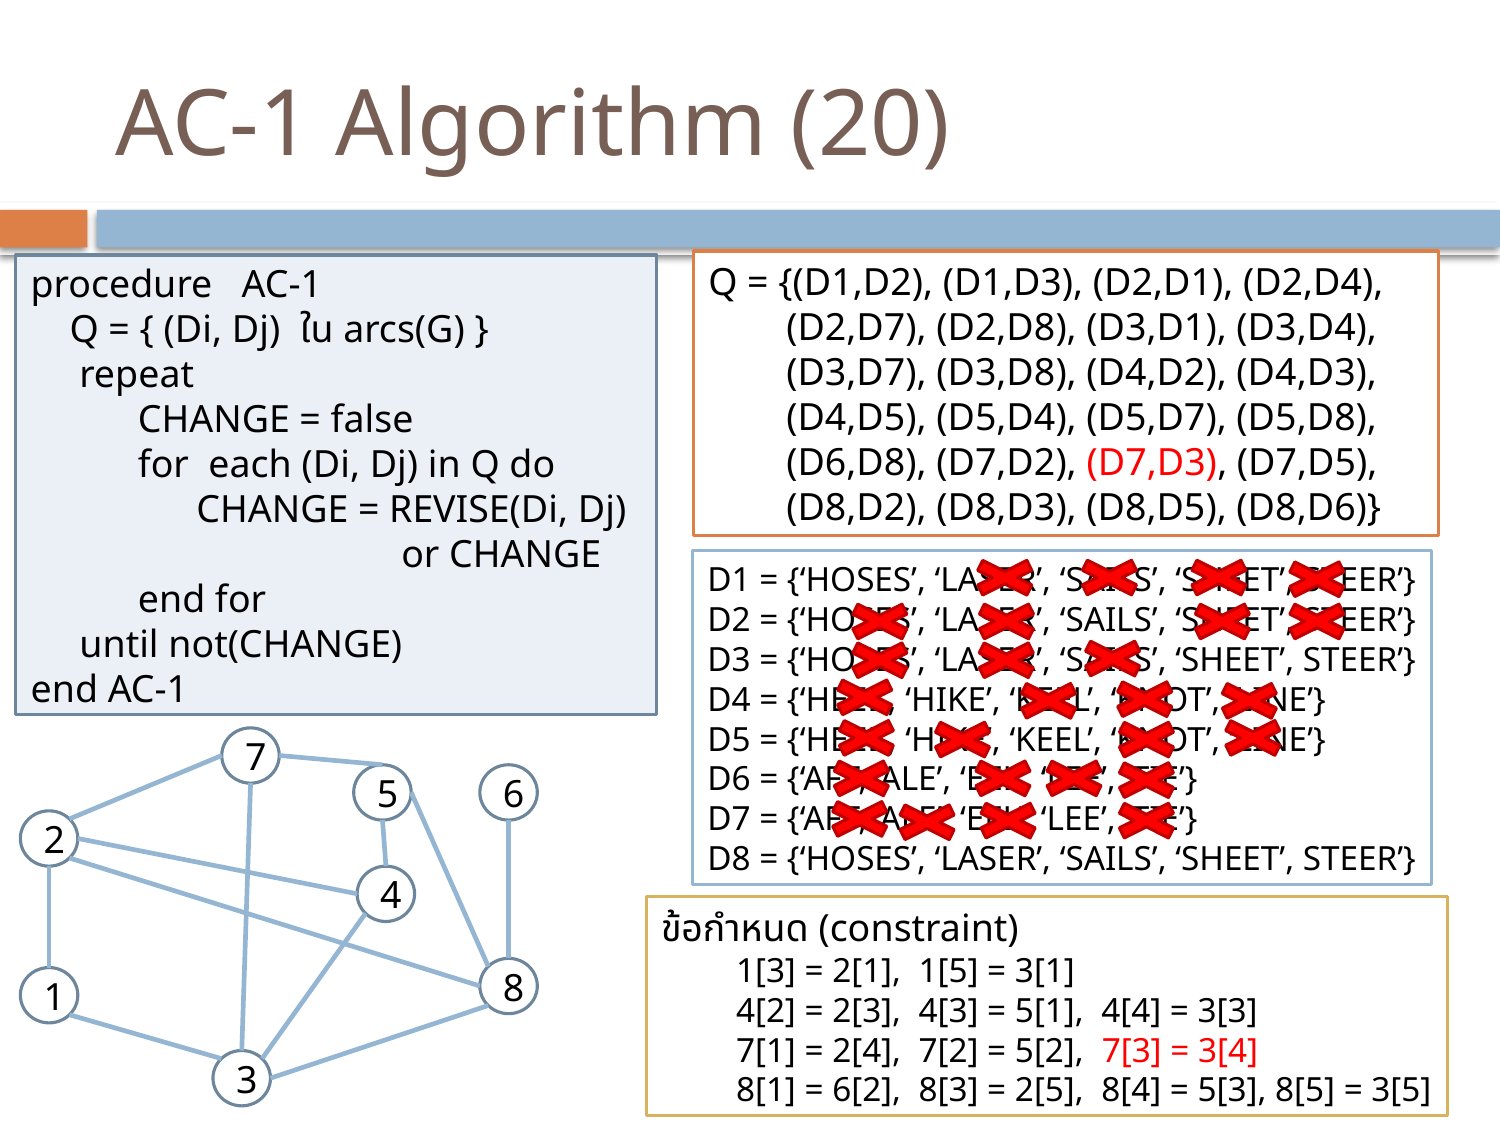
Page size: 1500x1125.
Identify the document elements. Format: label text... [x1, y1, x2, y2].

text_box ข้อกำหนด (constraint) 1[3] = 2[1], 1[5] = 3[1] 4[2] = 2[3], 4[3] = 5[1], 4[4] = 3[3] 7[1] = 2[4], 7[2] = 5[2], 7[3] = 3[4] 8[1] = 6[2], 8[3] = 2[5], 8[4] = 5[3], 8[5] = 3[5] [645, 895, 1449, 1117]
text_box [831, 800, 889, 838]
text_box [1190, 558, 1248, 597]
text_box [1288, 560, 1346, 599]
text_box [977, 641, 1035, 680]
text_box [20, 727, 538, 1107]
text_box [832, 759, 890, 798]
text_box [1193, 602, 1251, 641]
text_box [1117, 801, 1175, 840]
text_box [934, 720, 991, 759]
text_box [1220, 682, 1278, 720]
text_box [837, 719, 895, 757]
text_box procedure AC-1 Q = { (Di, Dj) ใน arcs(G) } repeat CHANGE = false for each (Di, Dj) in Q do CHANGE = REVISE(Di, Dj) or CHANGE end for until not(CHANGE) end AC-1 [14, 253, 658, 716]
text_box [1224, 719, 1282, 757]
text_box [978, 602, 1035, 641]
title AC-1 Algorithm (20) [100, 37, 1439, 201]
text_box [1116, 680, 1174, 718]
text_box [1081, 558, 1138, 597]
text_box [976, 558, 1034, 597]
text_box [974, 759, 1032, 798]
text_box [979, 801, 1037, 840]
text_box [851, 641, 909, 680]
text_box [1288, 602, 1346, 641]
text_box [1117, 761, 1175, 799]
text_box [898, 803, 956, 842]
text_box [1117, 720, 1175, 759]
text_box Q = {(D1,D2), (D1,D3), (D2,D1), (D2,D4), (D2,D7), (D2,D8), (D3,D1), (D3,D4), (D3,D7), (D3,D8), (D4,D2), (D4,D3), (D4,D5), (D5,D4), (D5,D7), (D5,D8), (D6,D8), (D7,D2), (D7,D3), (D7,D5), (D8,D2), (D8,D3), (D8,D5), (D8,D6)} [692, 249, 1440, 537]
text_box [836, 678, 894, 717]
text_box D1 = {‘HOSES’, ‘LASER’, ‘SAILS’, ‘SHEET’, STEER’} D2 = {‘HOSES’, ‘LASER’, ‘SAILS’, ‘SHEET’, STEER’} D3 = {‘HOSES’, ‘LASER’, ‘SAILS’, ‘SHEET’, STEER’} D4 = {‘HEEL’, ‘HIKE’, ‘KEEL’, ‘KNOT’, ‘LINE’} D5 = {‘HEEL’, ‘HIKE’, ‘KEEL’, ‘KNOT’, ‘LINE’} D6 = {‘AFT, ‘ALE’, ‘EEL’, ‘LEE’, ‘TIE’} D7 = {‘AFT, ‘ALE’, ‘EEL’, ‘LEE’, ‘TIE’} D8 = {‘HOSES’, ‘LASER’, ‘SAILS’, ‘SHEET’, STEER’} [691, 549, 1433, 886]
text_box [1020, 682, 1077, 720]
text_box [1045, 759, 1103, 798]
text_box [851, 602, 909, 641]
text_box [1084, 639, 1142, 678]
